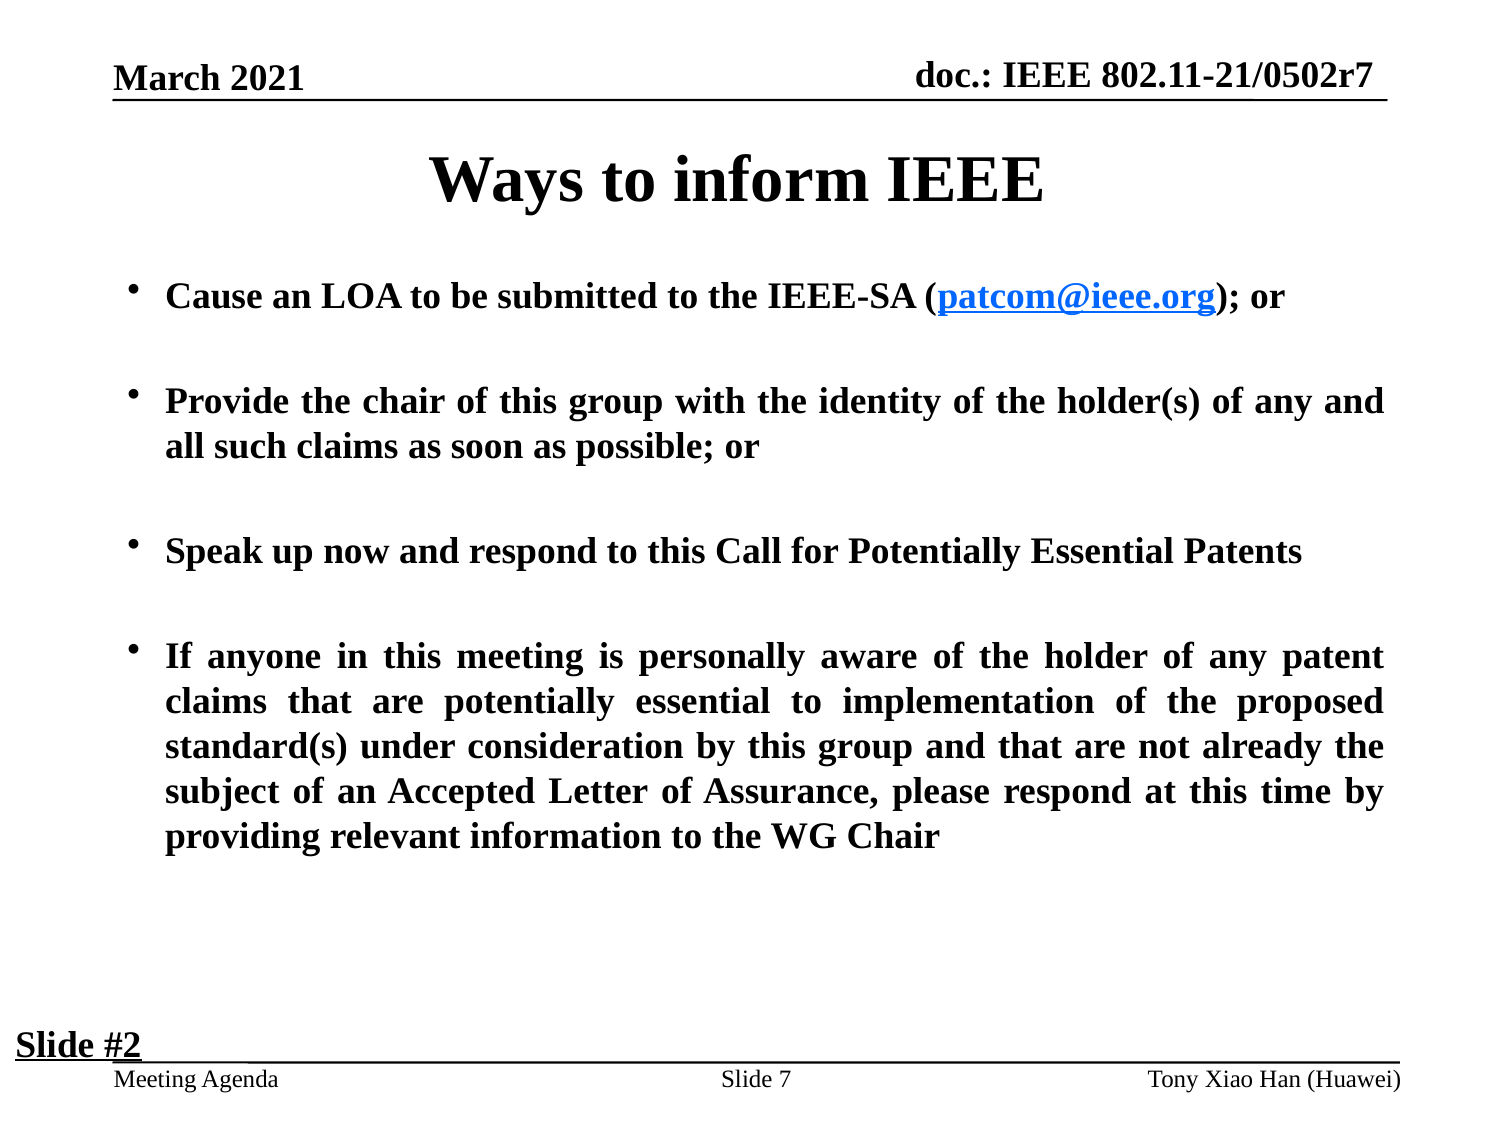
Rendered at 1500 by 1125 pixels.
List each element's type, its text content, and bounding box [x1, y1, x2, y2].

text_box Cause an LOA to be submitted to the IEEE-SA (patcom@ieee.org); or Provide the chair of this group with the identity of the holder(s) of any and all such claims as soon as possible; or Speak up now and respond to this Call for Potentially Essential Patents If anyone in this meeting is personally aware of the holder of any patent claims that are potentially essential to implementation of the proposed standard(s) under consideration by this group and that are not already the subject of an Accepted Letter of Assurance, please respond at this time by providing relevant information to the WG Chair [112, 246, 1400, 1100]
text_box [87, 37, 1438, 163]
text_box Slide #2 [0, 1012, 157, 1073]
text_box Ways to inform IEEE [87, 87, 1388, 263]
footer Tony Xiao Han (Huawei) [999, 1061, 1402, 1093]
